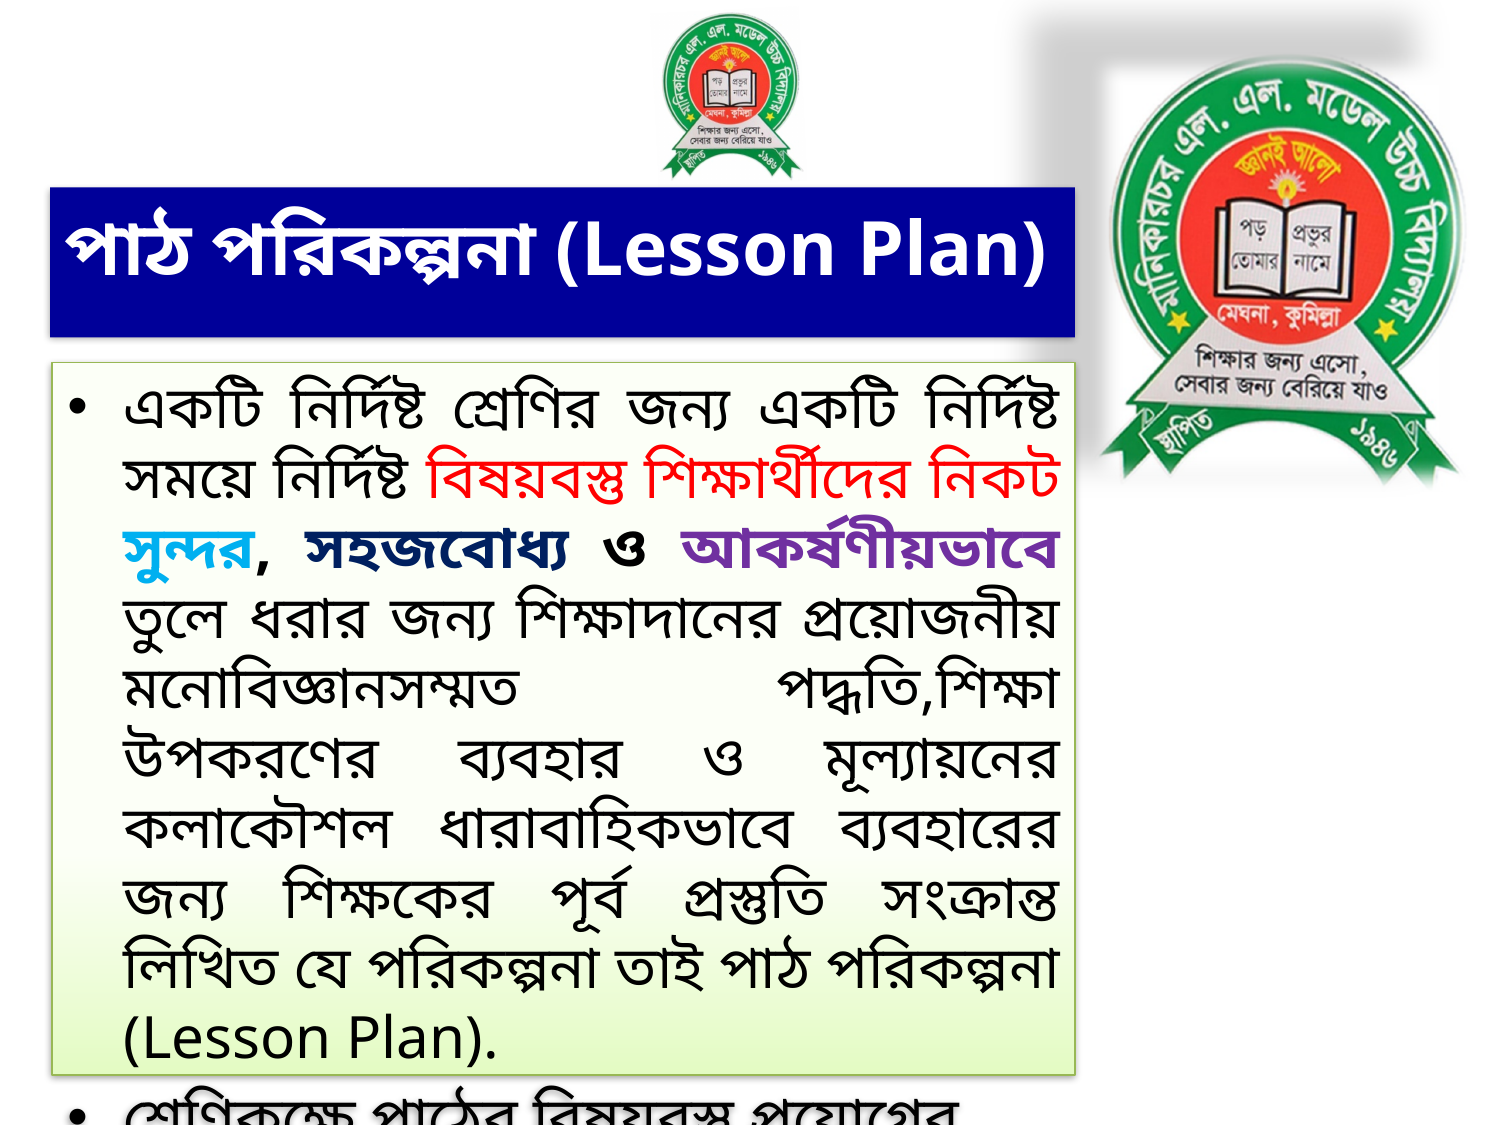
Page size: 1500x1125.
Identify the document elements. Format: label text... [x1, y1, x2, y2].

list একটি নির্দিষ্ট শ্রেণির জন্য একটি নির্দিষ্ট সময়ে নির্দিষ্ট বিষয়বস্তু শিক্ষার্থীদের নিকট সুন্দর, সহজবোধ্য ও আকর্ষণীয়ভাবে তুলে ধরার জন্য শিক্ষাদানের প্রয়োজনীয় মনোবিজ্ঞানসম্মত পদ্ধতি,শিক্ষা উপকরণের ব্যবহার ও মূল্যায়নের কলাকৌশল ধারাবাহিকভাবে ব্যবহারের জন্য শিক্ষকের পূর্ব প্রস্তুতি সংক্রান্ত লিখিত যে পরিকল্পনা তাই পাঠ পরিকল্পনা (Lesson Plan). শ্রেণিকক্ষে পাঠের বিষয়বস্তু প্রয়োগের কার্যকর পরিকল্পনার নামই পাঠ পরিকল্পনা [51, 362, 1076, 1076]
title পাঠ পরিকল্পনা (Lesson Plan) [50, 187, 1075, 338]
picture [1116, 78, 1446, 464]
picture [651, 7, 806, 187]
